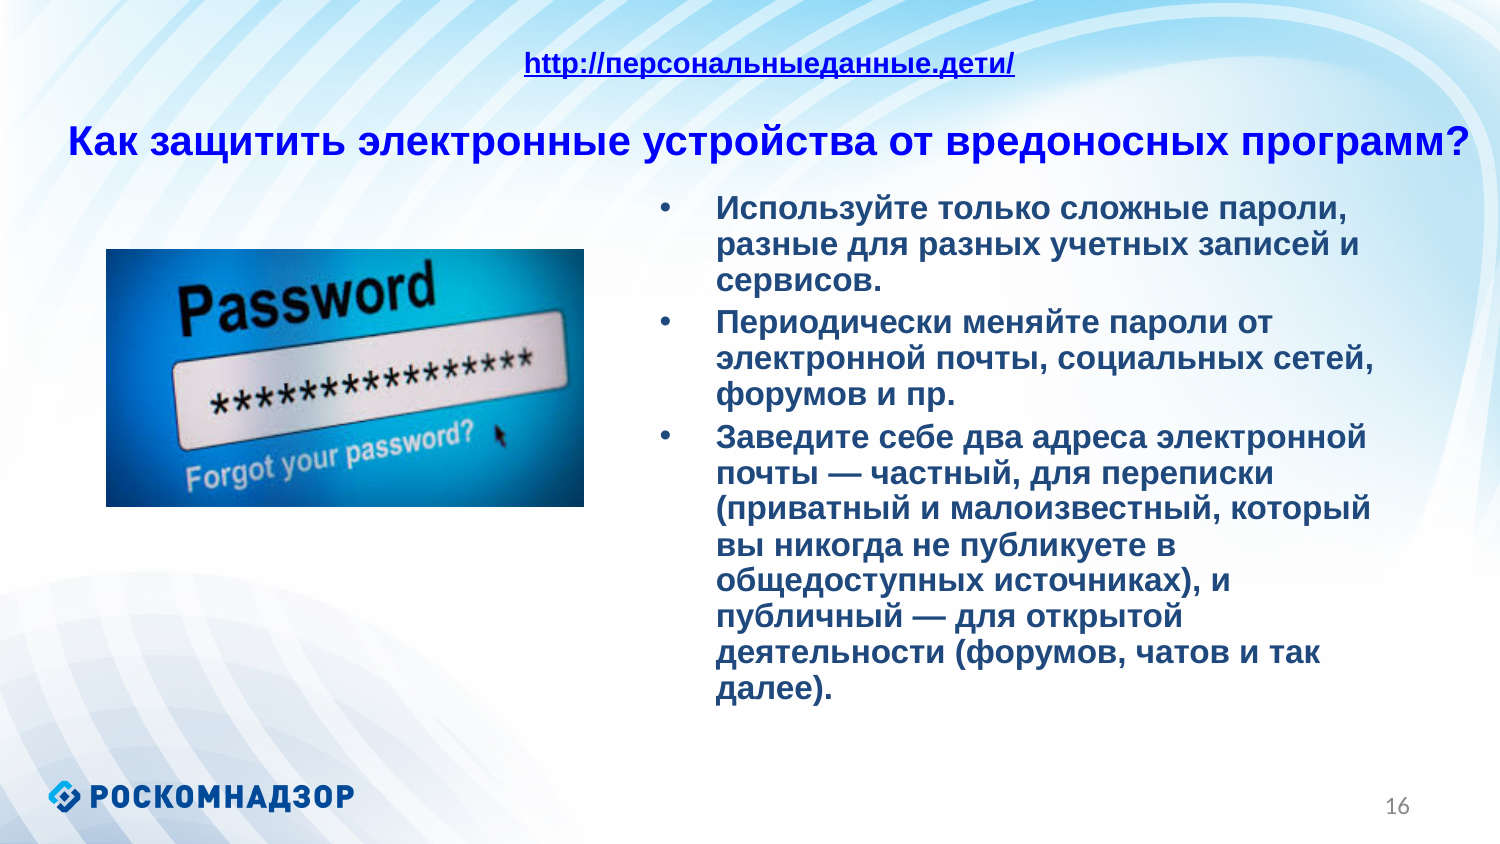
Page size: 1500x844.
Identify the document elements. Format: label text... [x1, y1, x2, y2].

list Используйте только сложные пароли, разные для разных учетных записей и сервисов. Периодически меняйте пароли от электронной почты, социальных сетей, форумов и пр. Заведите себе два адреса электронной почты — частный, для переписки (приватный и малоизвестный, который вы никогда не публикуете в общедоступных источниках), и публичный — для открытой деятельности (форумов, чатов и так далее). [644, 183, 1399, 741]
title http://персональныеданные.дети/ Как защитить электронные устройства от вредоносных программ? [39, 33, 1500, 175]
picture [0, 0, 1500, 844]
slide_number 16 [1074, 782, 1425, 828]
